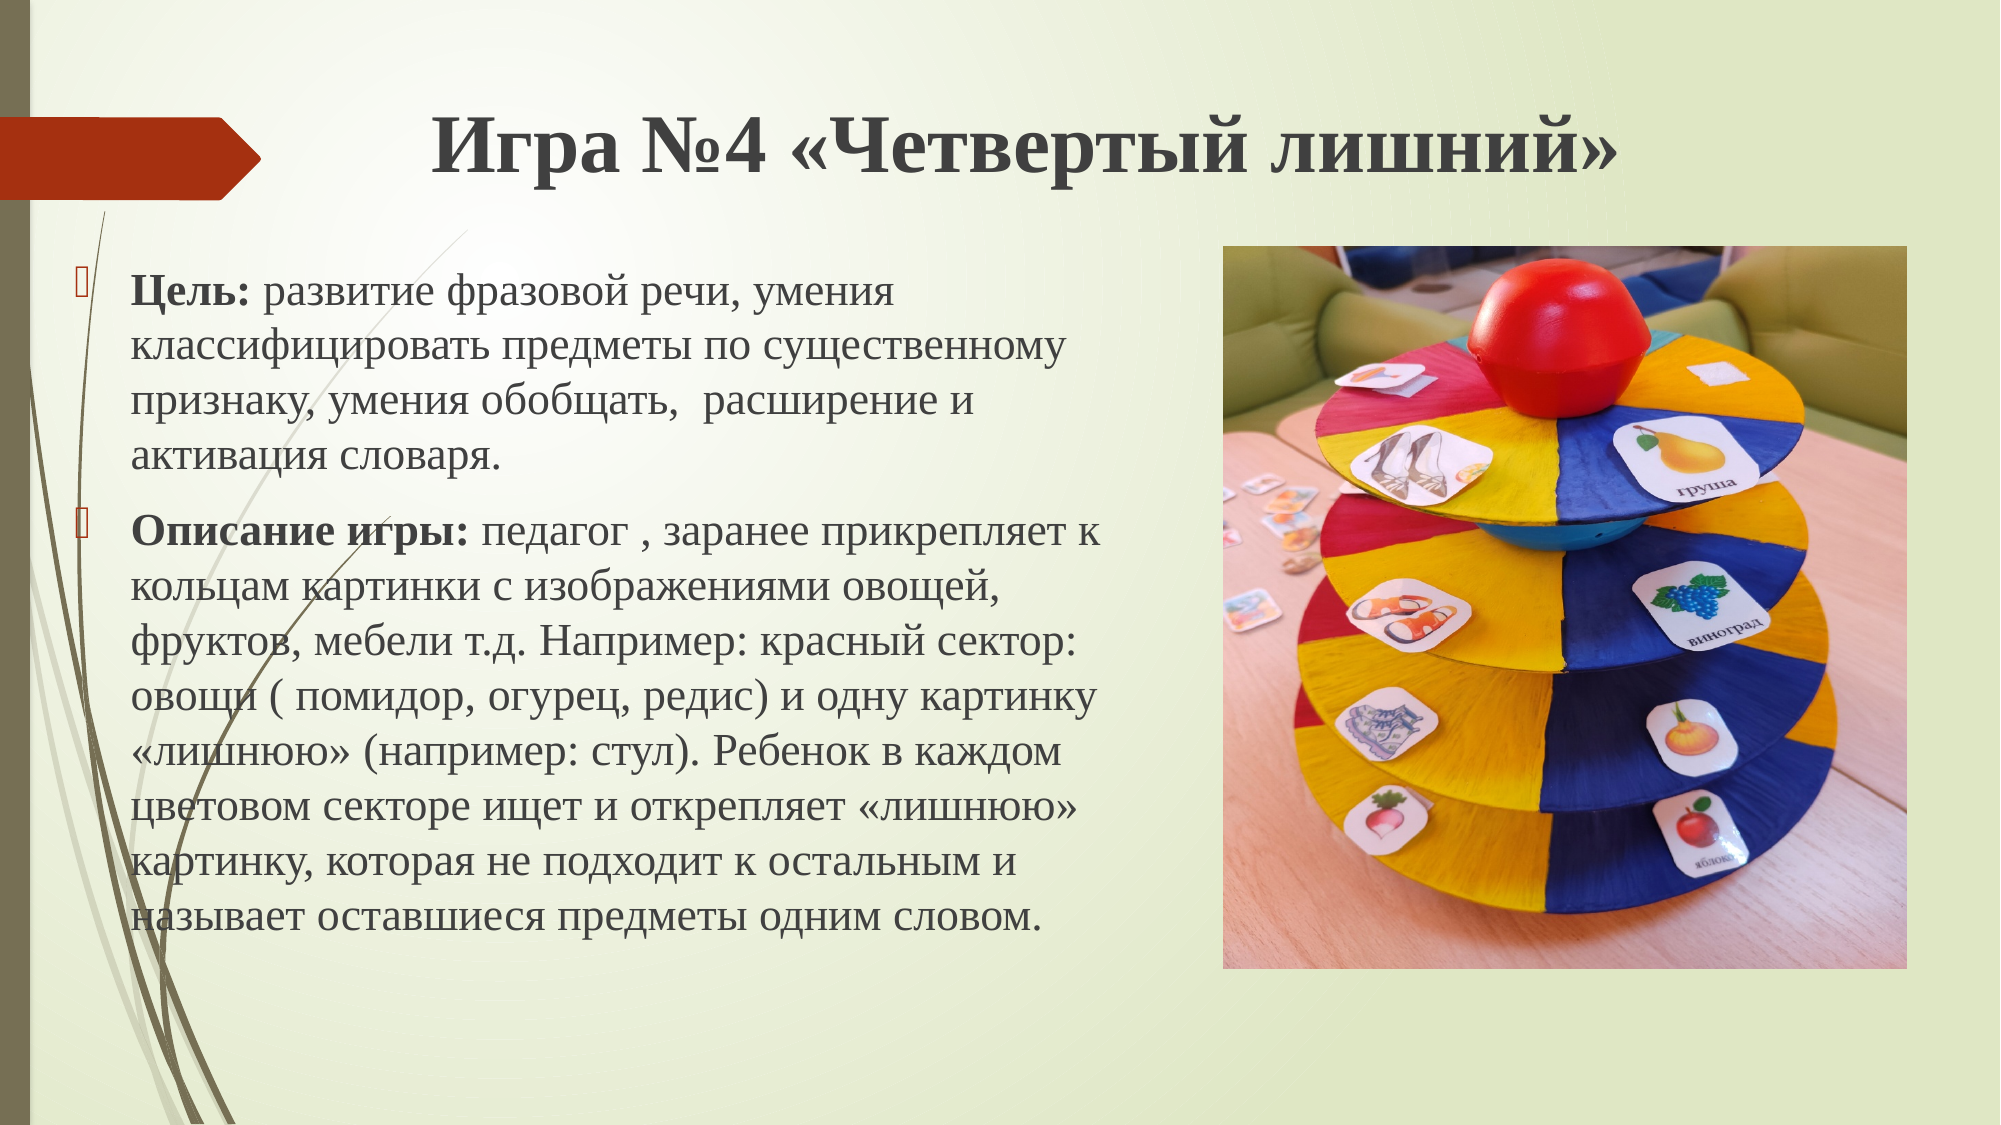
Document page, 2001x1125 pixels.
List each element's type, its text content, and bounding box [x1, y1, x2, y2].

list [1223, 246, 1907, 969]
list Цель: развитие фразовой речи, умения классифицировать предметы по существенному признаку, умения обобщать, расширение и активация словаря. Описание игры: педагог , заранее прикрепляет к кольцам картинки с изображениями овощей, фруктов, мебели т.д. Например: красный сектор: овощи ( помидор, огурец, редис) и одну картинку «лишнюю» (например: стул). Ребенок в каждом цветовом секторе ищет и открепляет «лишнюю» картинку, которая не подходит к остальным и называет оставшиеся предметы одним словом. [59, 251, 1133, 1091]
title Игра №4 «Четвертый лишний» [295, 82, 1758, 293]
